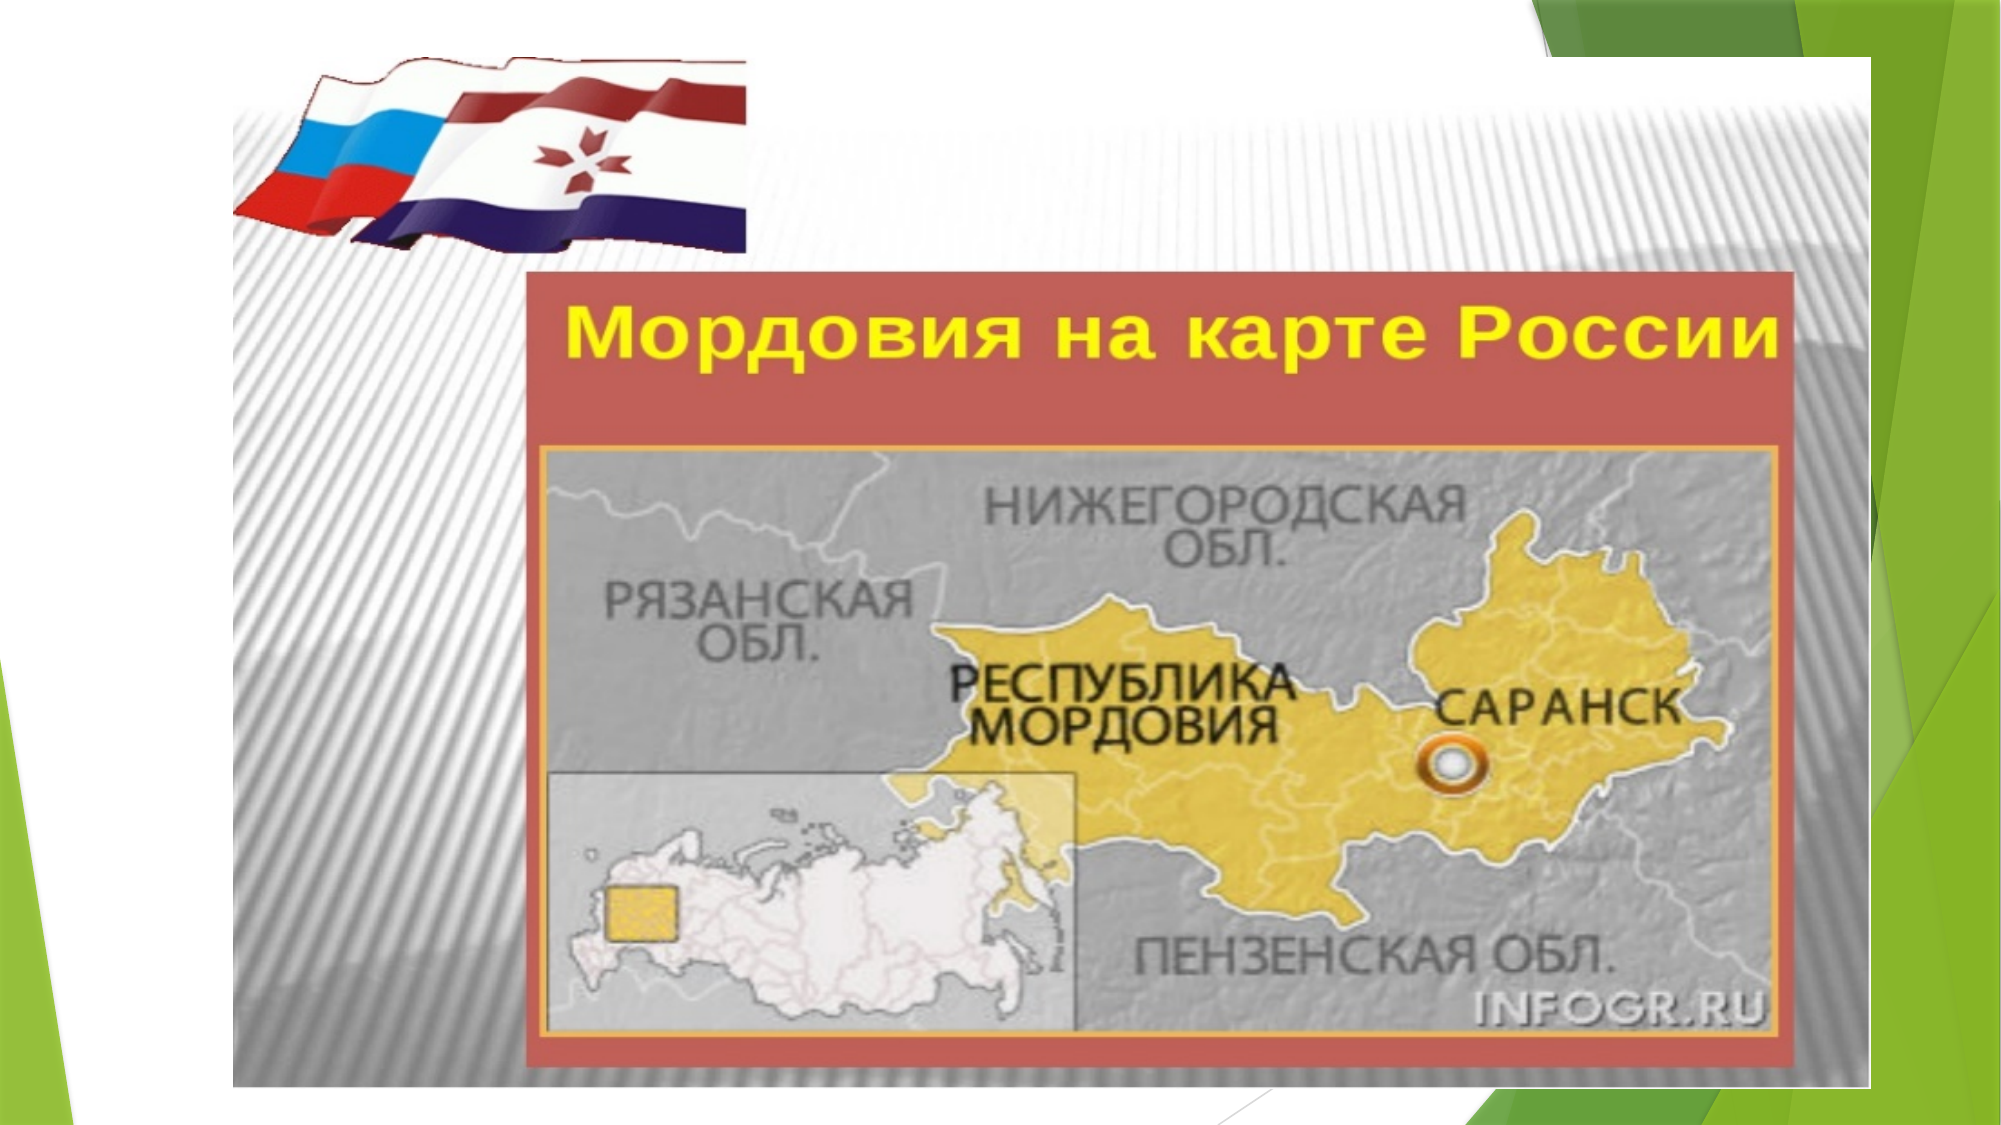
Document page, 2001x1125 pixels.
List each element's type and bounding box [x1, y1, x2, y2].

picture [232, 57, 1872, 1090]
